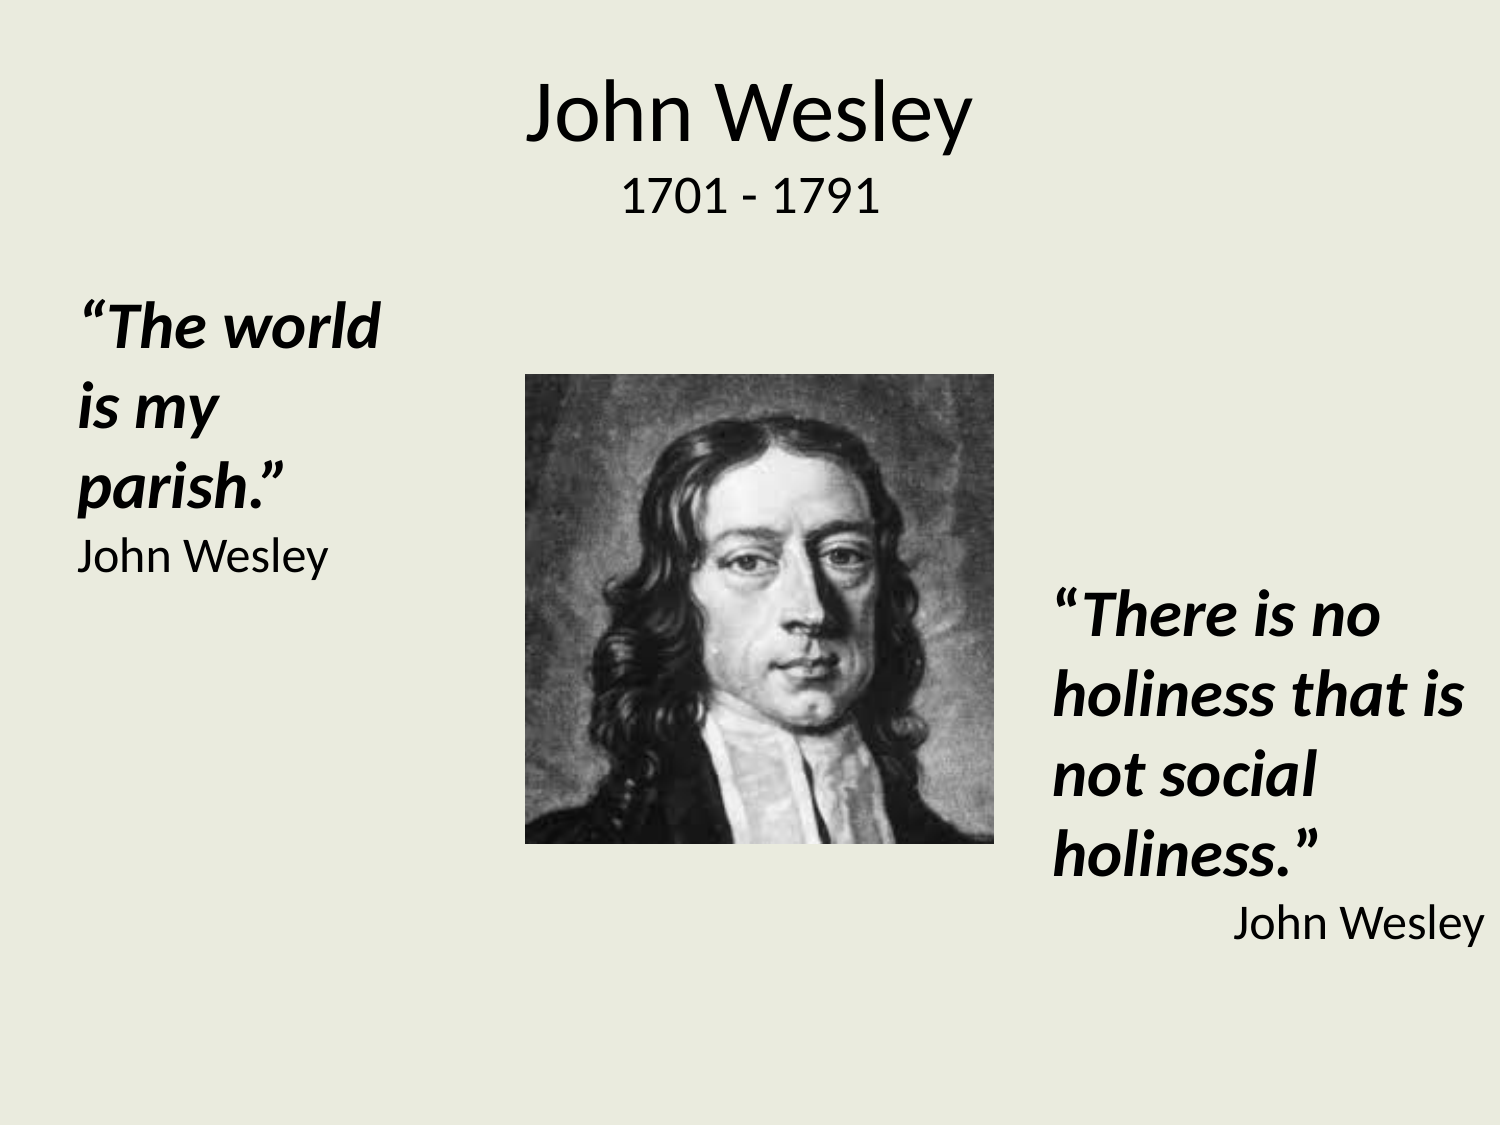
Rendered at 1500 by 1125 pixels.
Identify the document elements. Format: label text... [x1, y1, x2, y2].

text_box “The world is my parish.” John Wesley [62, 274, 425, 590]
picture [524, 374, 994, 844]
title John Wesley 1701 - 1791 [75, 45, 1425, 233]
text_box “There is no holiness that is not social holiness.” John Wesley [1037, 562, 1500, 1017]
